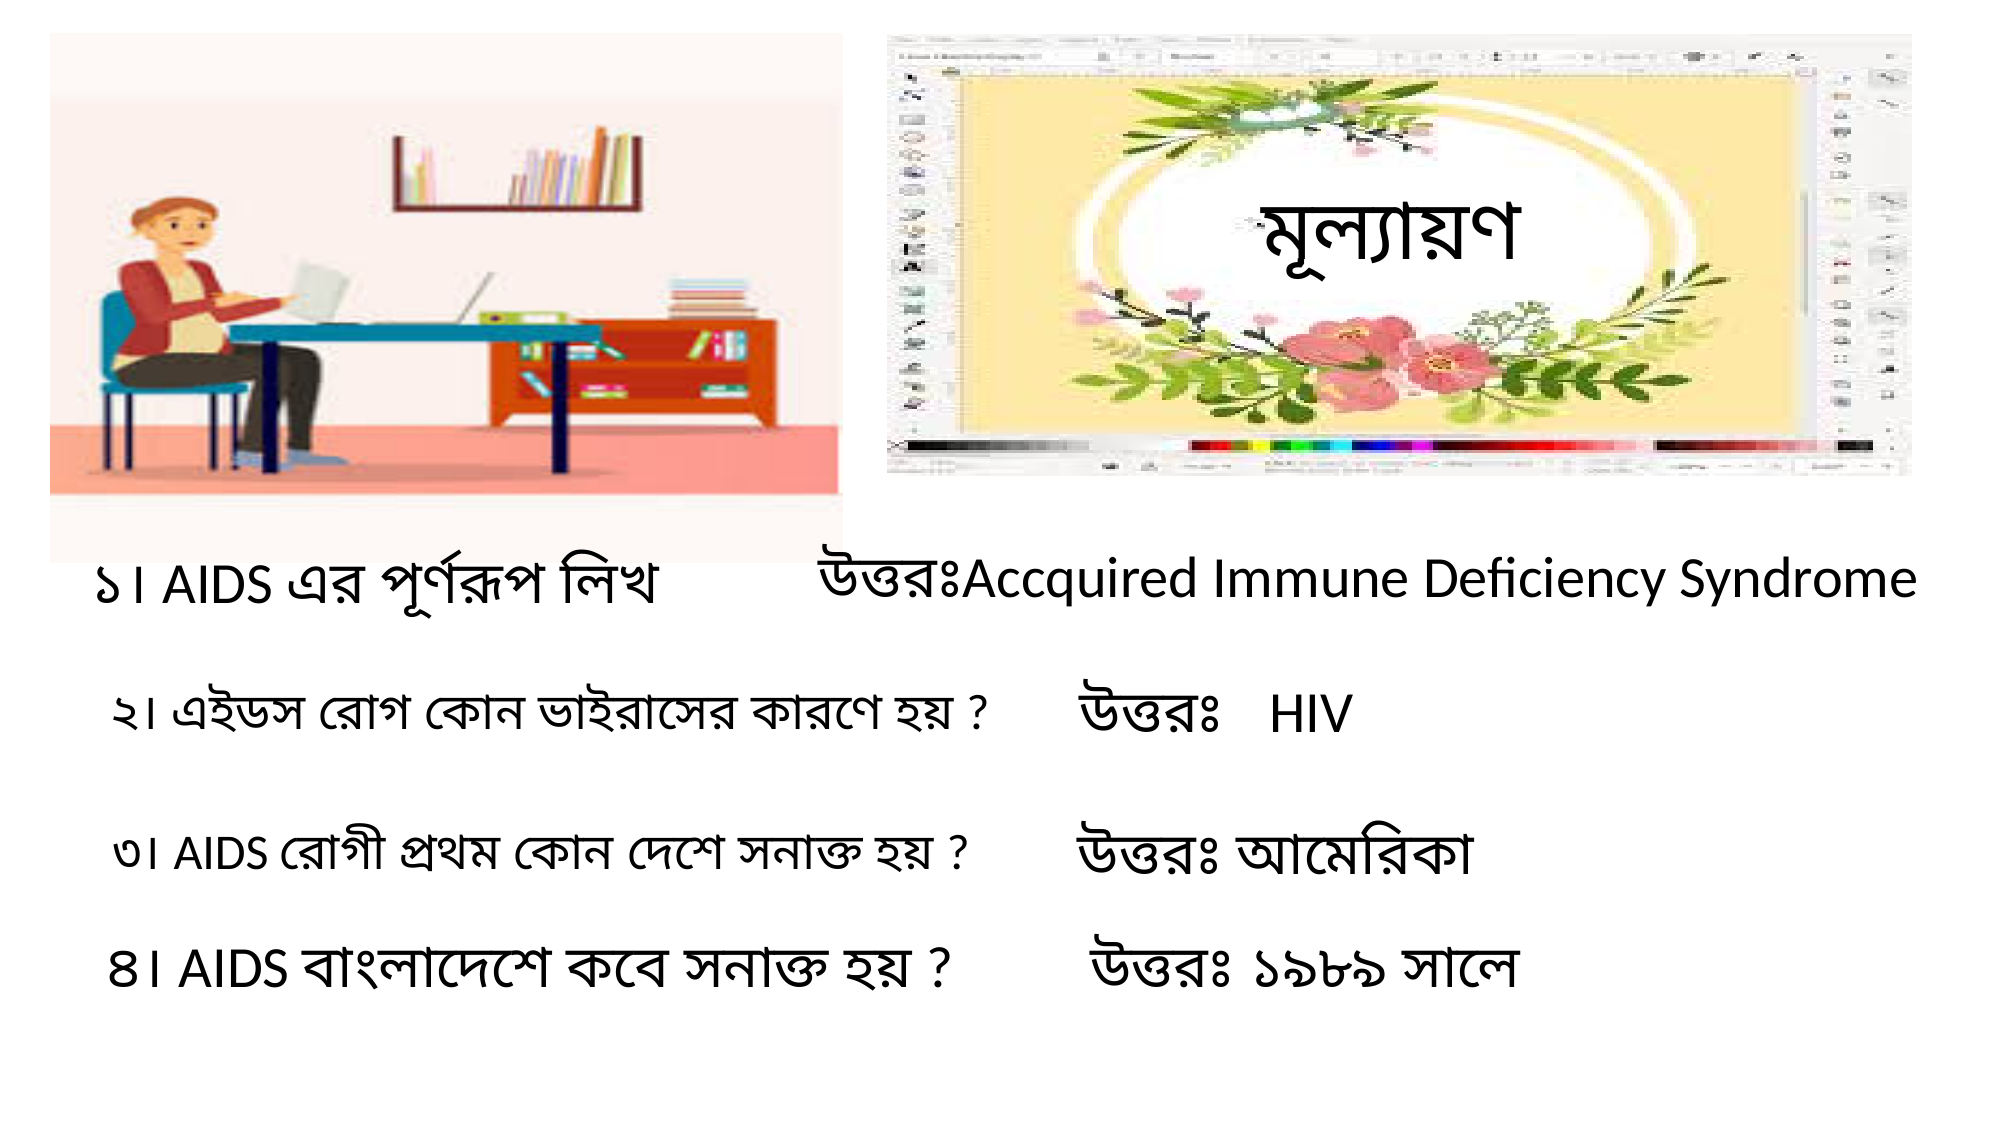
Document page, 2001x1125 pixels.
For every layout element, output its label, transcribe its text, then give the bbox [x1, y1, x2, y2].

picture [887, 34, 1912, 477]
text_box ২। এইডস রোগ কোন ভাইরাসের কারণে হয় ? [95, 672, 1005, 747]
text_box উত্তরঃ আমেরিকা [986, 808, 1552, 894]
text_box ৪। AIDS বাংলাদেশে কবে সনাক্ত হয় ? [92, 921, 996, 1007]
text_box ১। AIDS এর পূর্ণরূপ লিখ [75, 563, 674, 623]
text_box ৩। AIDS রোগী প্রথম কোন দেশে সনাক্ত হয় ? [97, 812, 985, 887]
text_box উত্তরঃAccquired Immune Deficiency Syndrome [804, 531, 1950, 617]
text_box উত্তরঃ ১৯৮৯ সালে [1075, 921, 1536, 1007]
text_box উত্তরঃ HIV [1064, 667, 1369, 752]
picture [49, 33, 843, 563]
